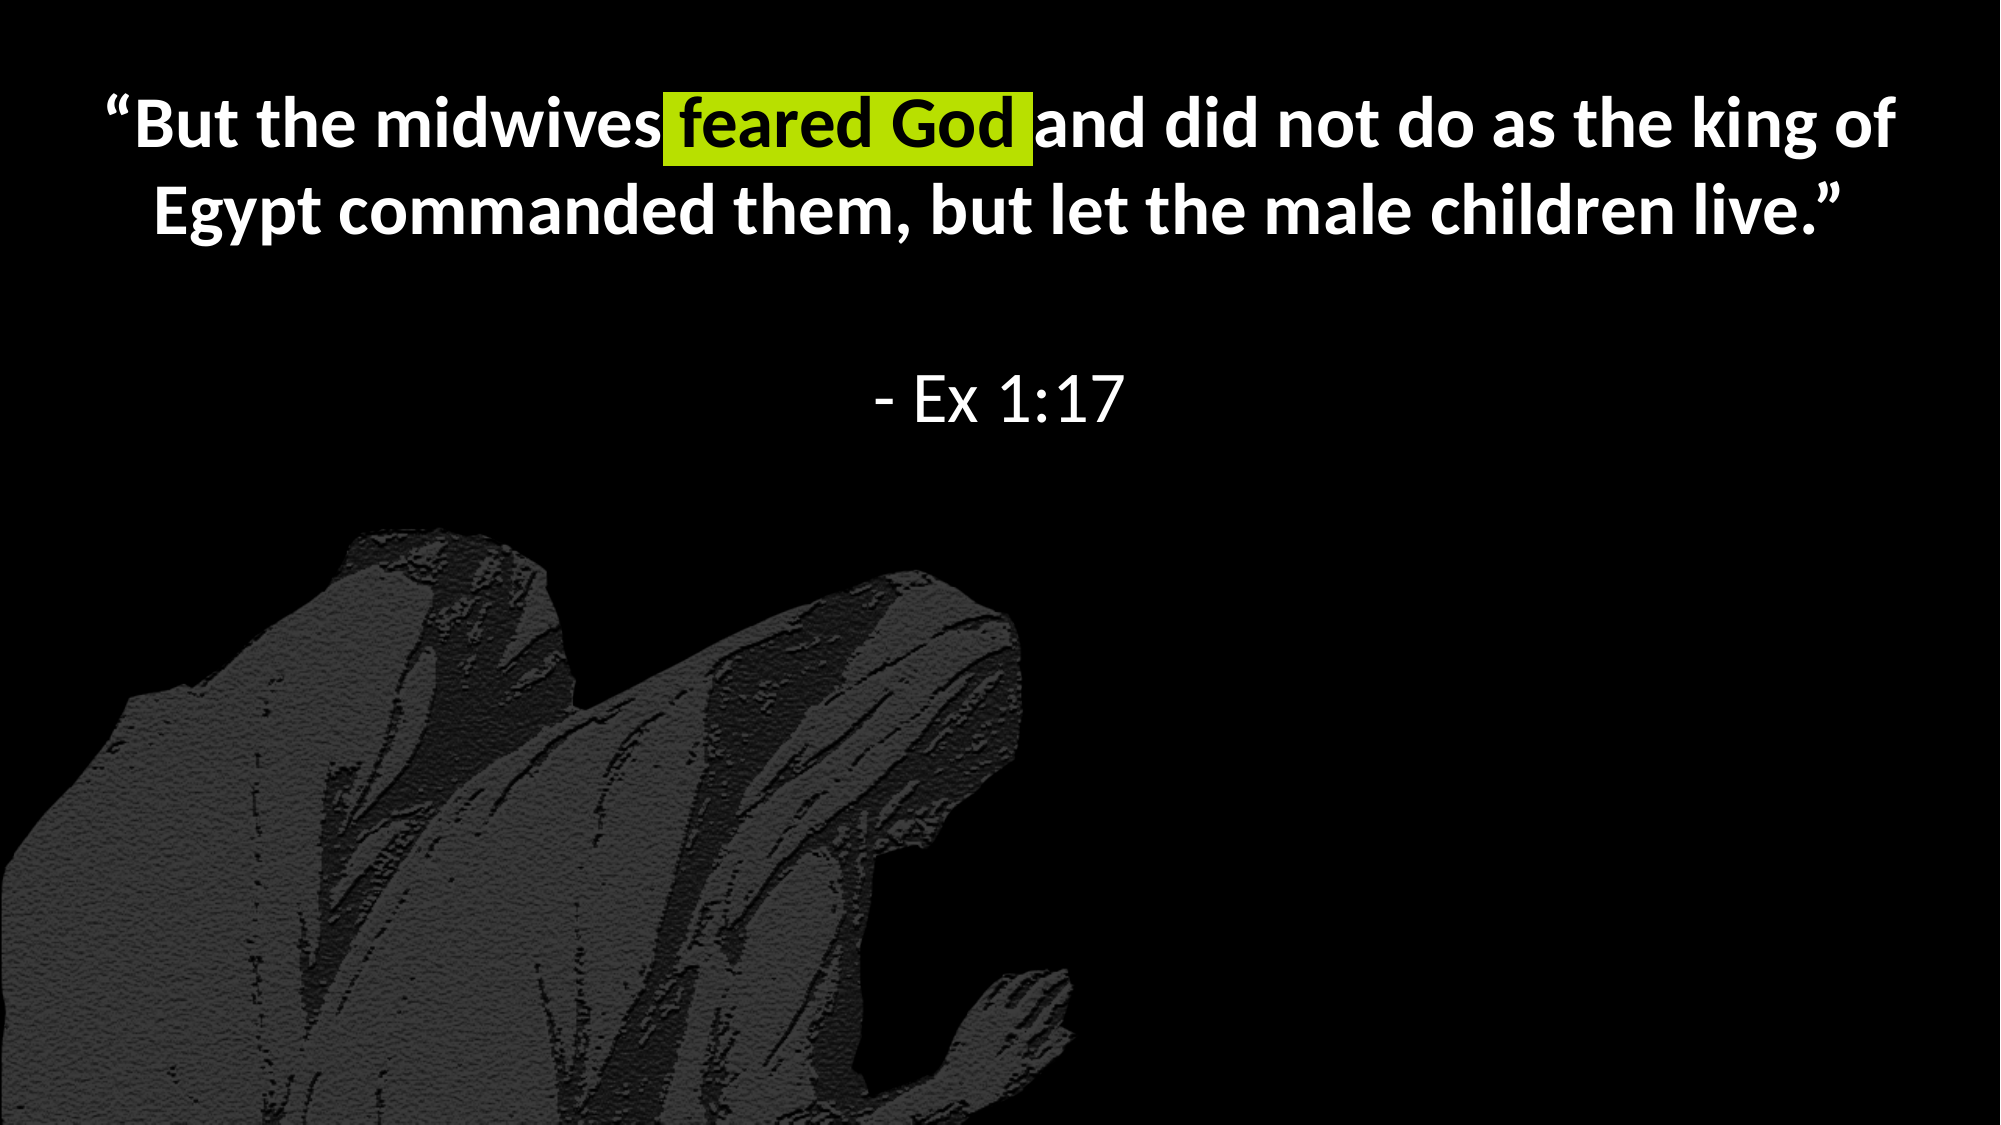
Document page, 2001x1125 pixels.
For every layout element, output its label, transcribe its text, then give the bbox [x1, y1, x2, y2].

picture [0, 426, 2000, 1125]
text_box “But the midwives feared God and did not do as the king of Egypt commanded them, but let the male children live.” - Ex 1:17 [0, 67, 2000, 423]
